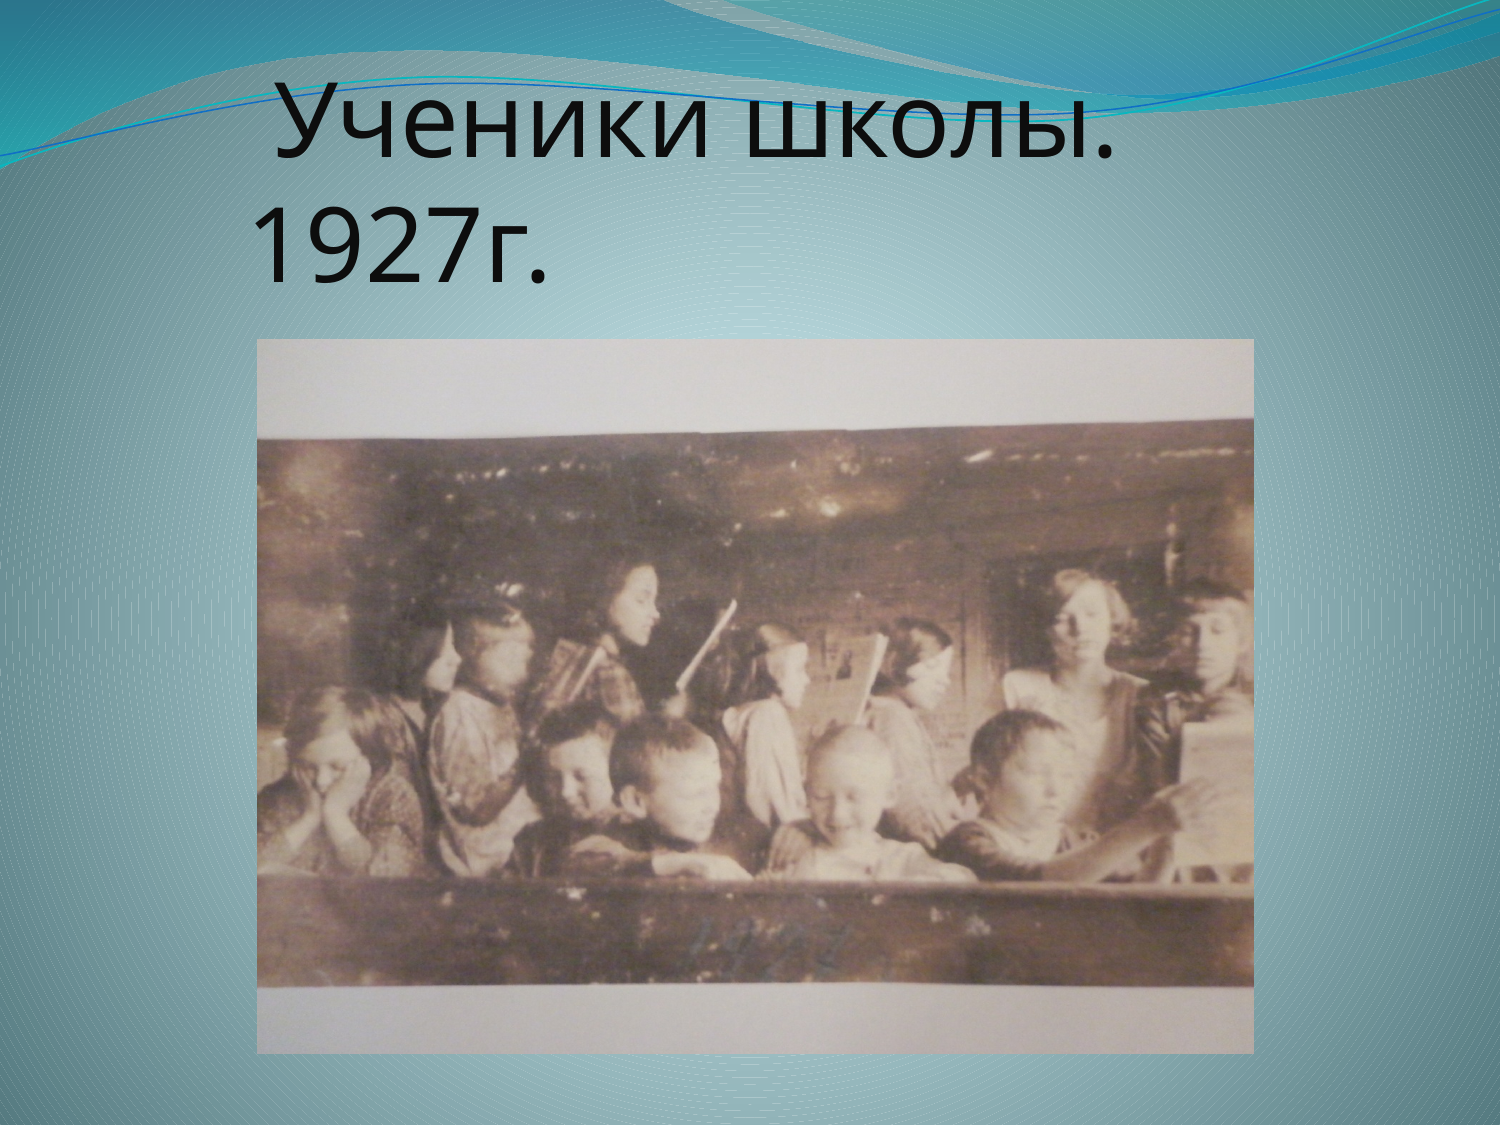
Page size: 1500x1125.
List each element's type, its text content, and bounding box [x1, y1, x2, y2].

title Ученики школы. 1927г. [246, 115, 1254, 303]
picture [257, 339, 1255, 1054]
